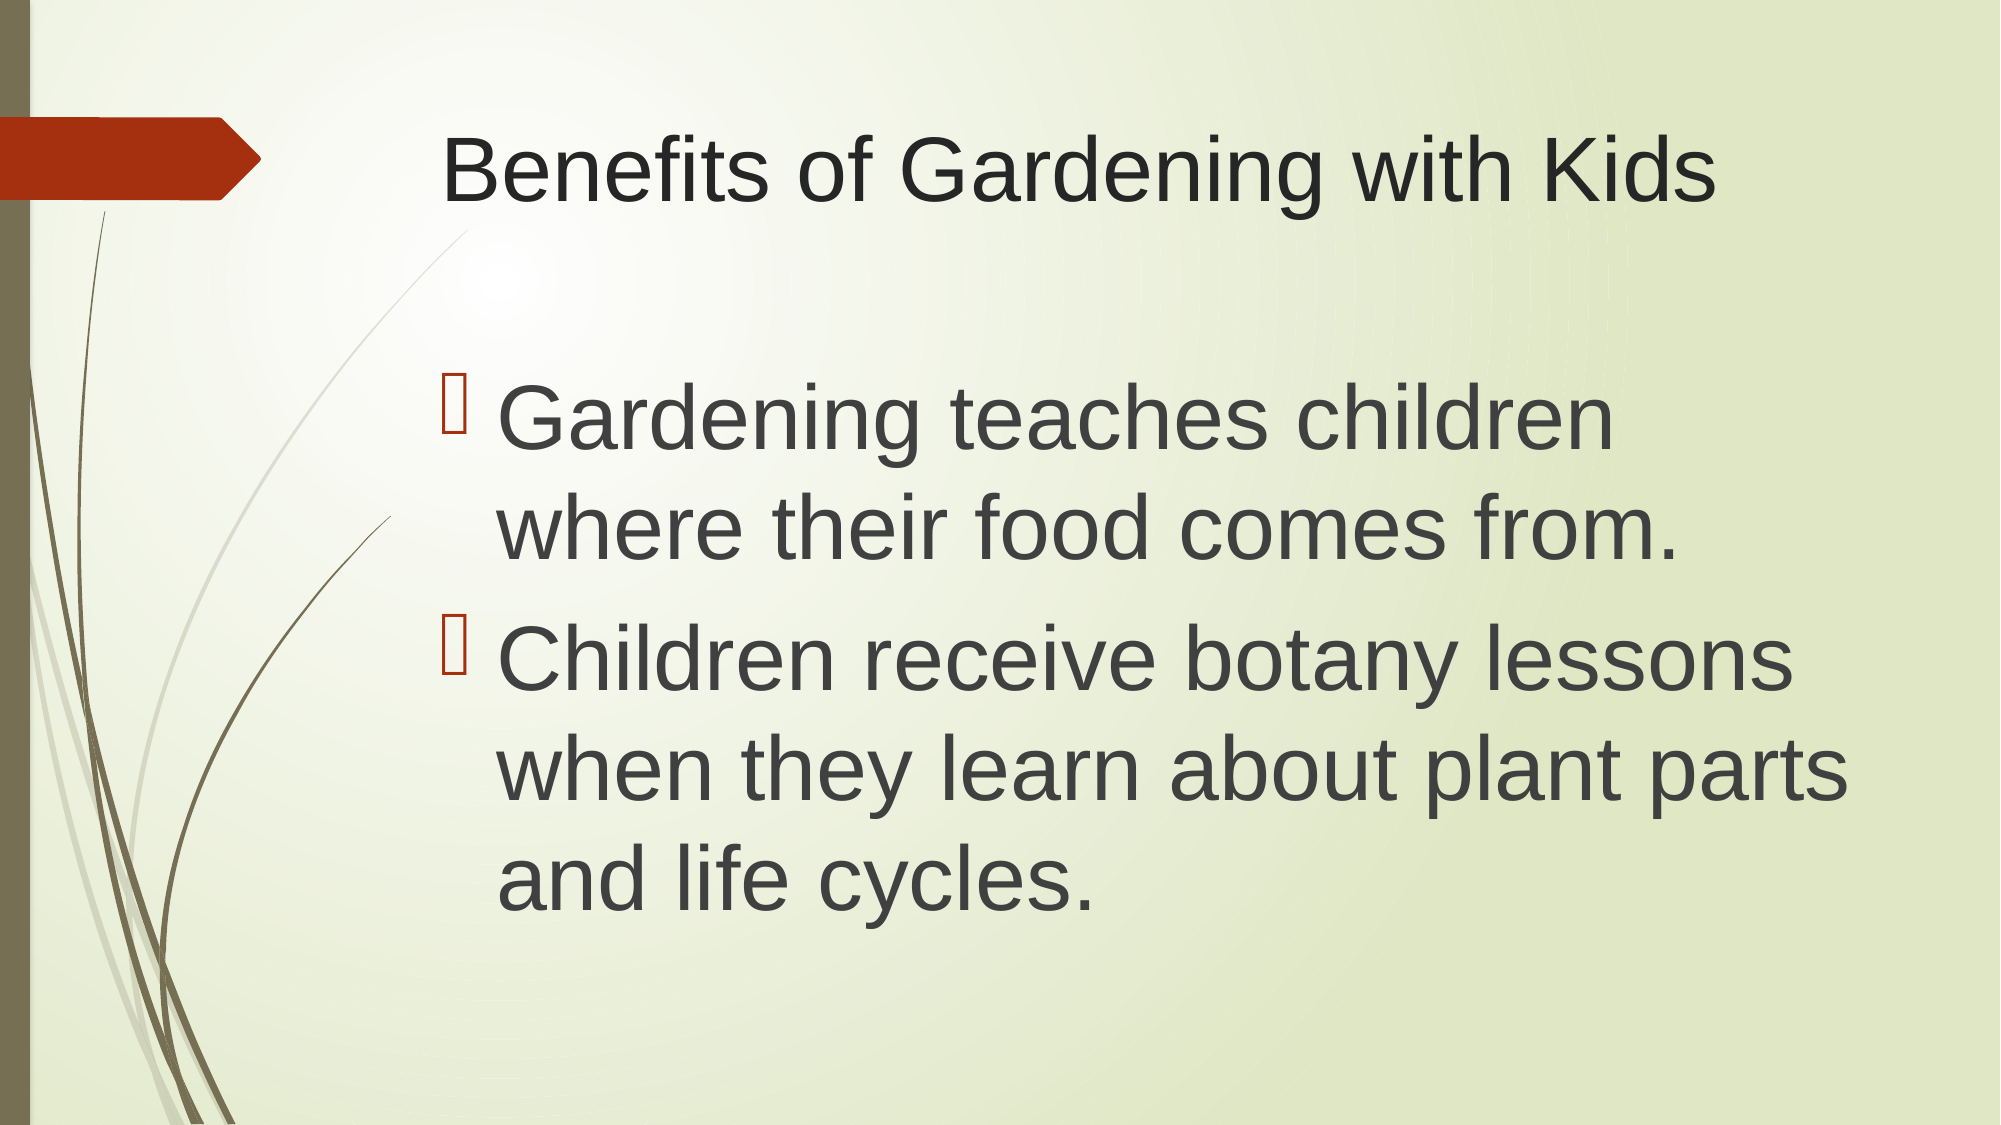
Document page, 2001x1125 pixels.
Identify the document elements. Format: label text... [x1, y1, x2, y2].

list Gardening teaches children where their food comes from. Children receive botany lessons when they learn about plant parts and life cycles. [424, 350, 1888, 970]
title Benefits of Gardening with Kids [425, 102, 1888, 313]
